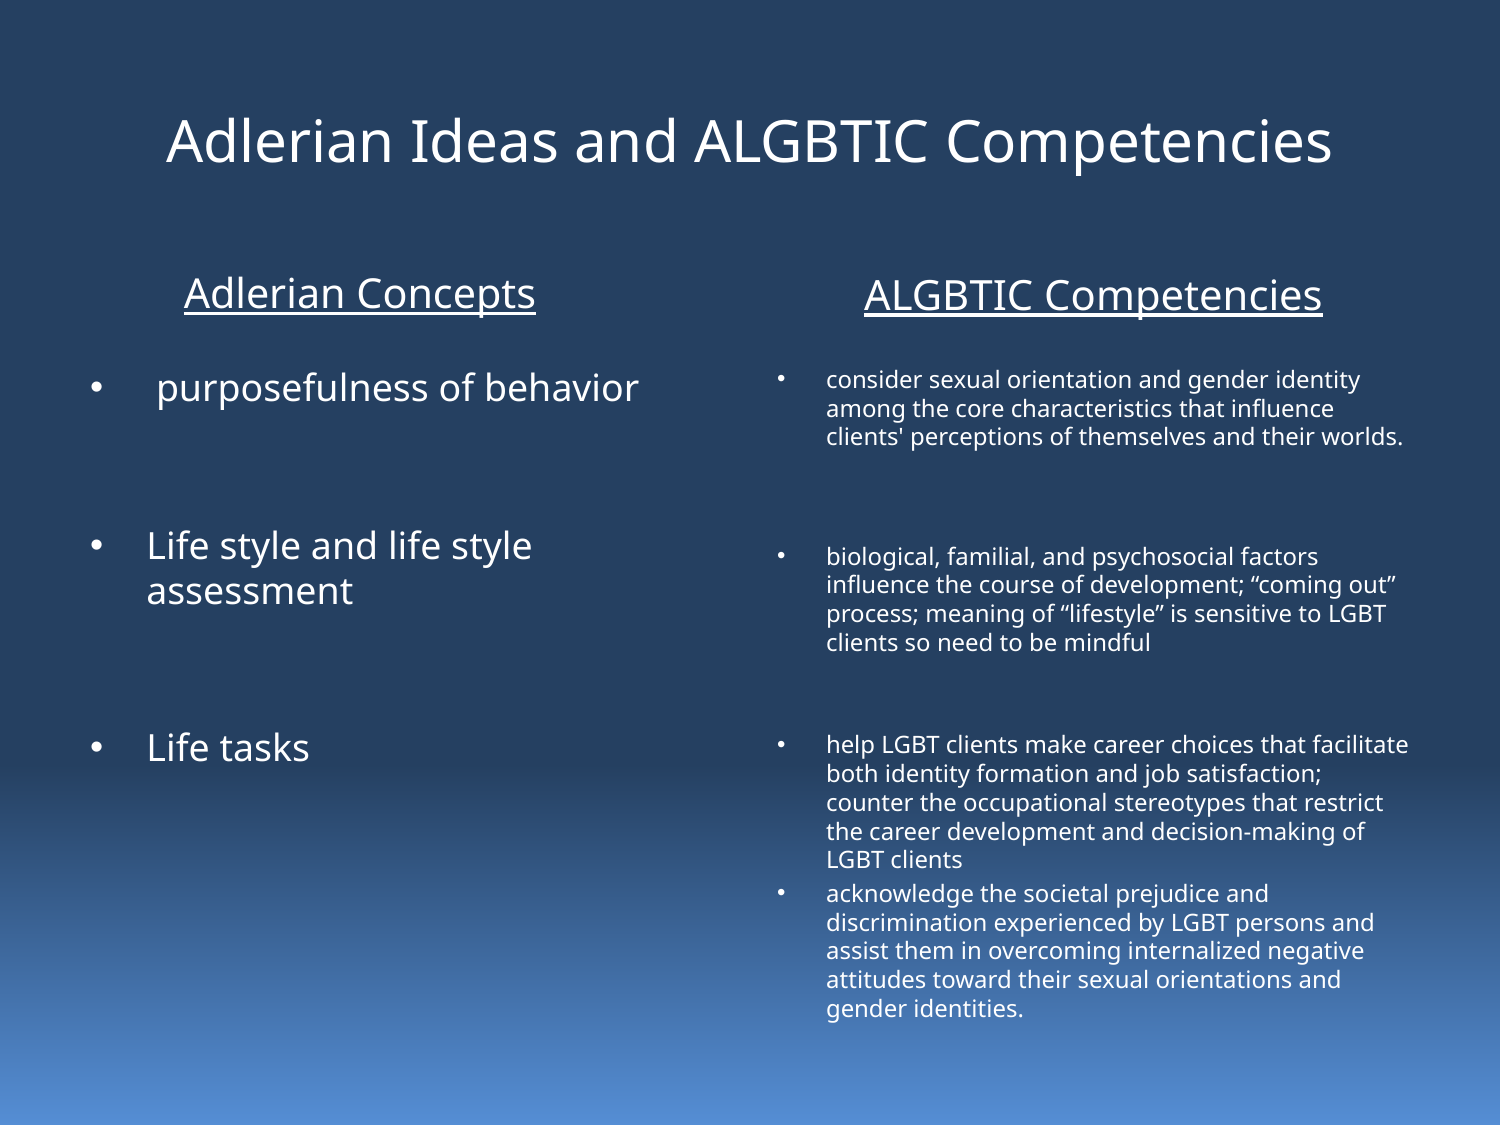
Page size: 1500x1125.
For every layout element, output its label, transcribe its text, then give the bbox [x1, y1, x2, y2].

title Adlerian Ideas and ALGBTIC Competencies [75, 45, 1425, 233]
list ALGBTIC Competencies [761, 251, 1425, 327]
list Adlerian Concepts [75, 251, 738, 327]
list consider sexual orientation and gender identity among the core characteristics that influence clients' perceptions of themselves and their worlds. biological, familial, and psychosocial factors influence the course of development; “coming out” process; meaning of “lifestyle” is sensitive to LGBT clients so need to be mindful help LGBT clients make career choices that facilitate both identity formation and job satisfaction; counter the occupational stereotypes that restrict the career development and decision-making of LGBT clients acknowledge the societal prejudice and discrimination experienced by LGBT persons and assist them in overcoming internalized negative attitudes toward their sexual orientations and gender identities. [761, 356, 1425, 1041]
list purposefulness of behavior Life style and life style assessment Life tasks [75, 356, 738, 1005]
